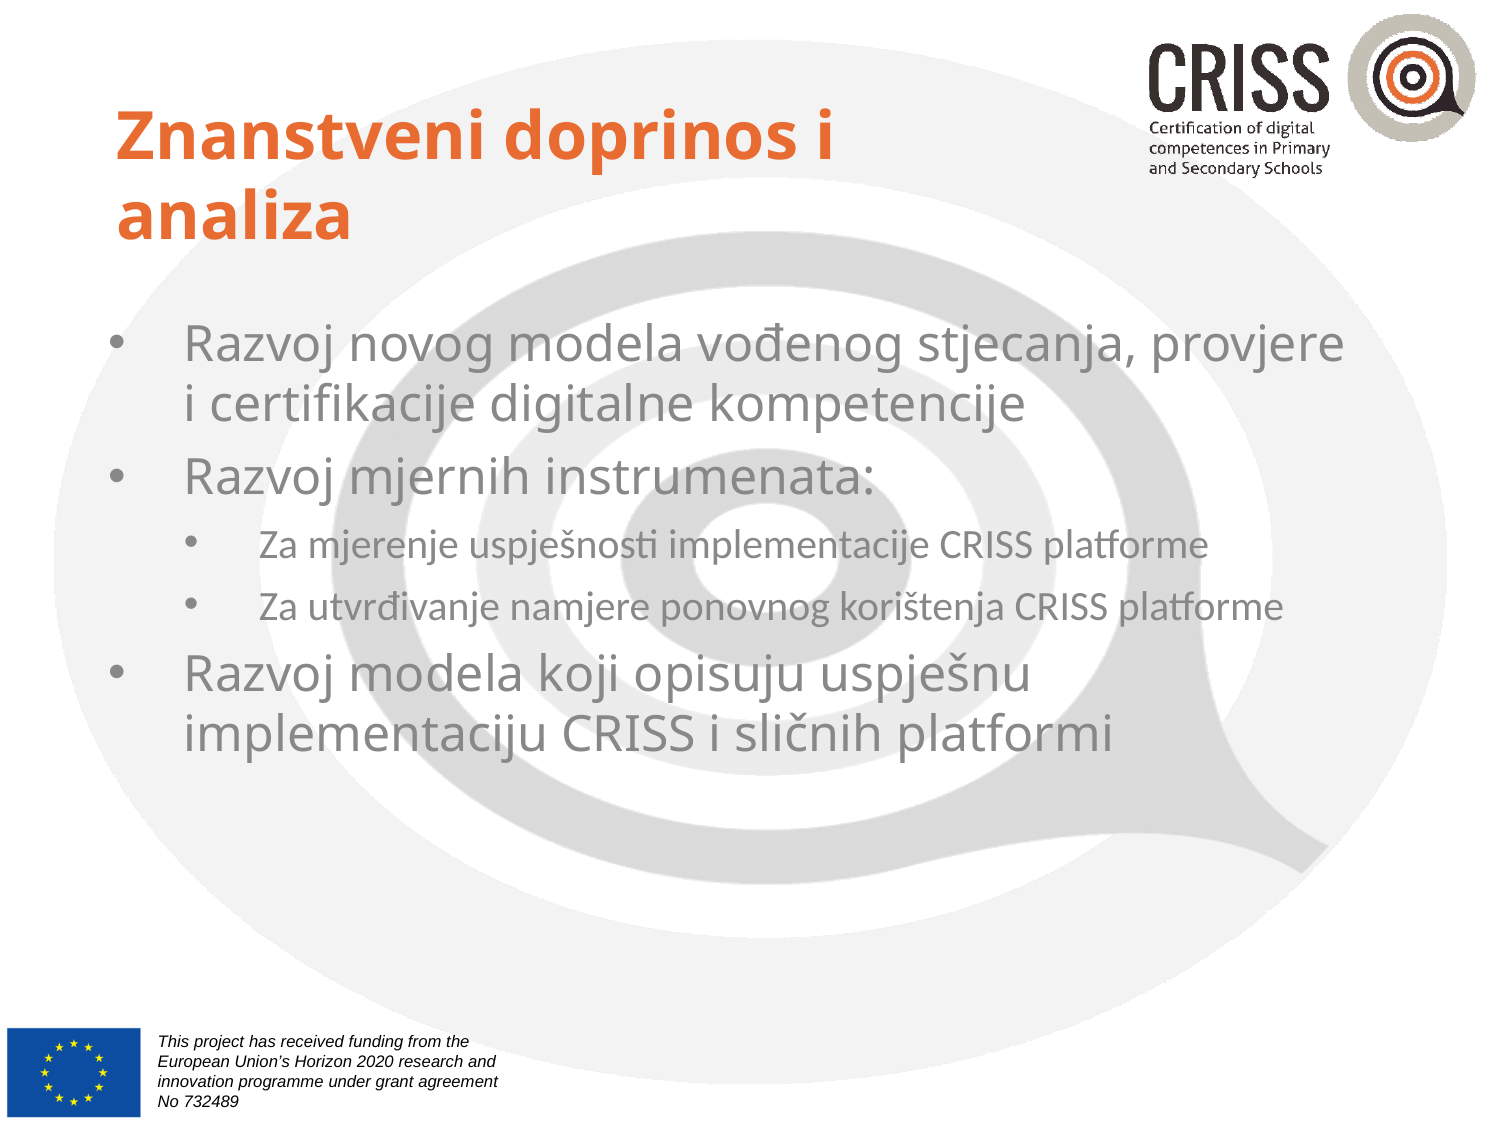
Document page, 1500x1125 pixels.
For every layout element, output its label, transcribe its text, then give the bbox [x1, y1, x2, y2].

title Znanstveni doprinos i analiza [101, 52, 1089, 294]
picture [1124, 0, 1500, 188]
picture [4, 1025, 143, 1120]
subtitle Razvoj novog modela vođenog stjecanja, provjere i certifikacije digitalne kompetencije Razvoj mjernih instrumenata: Za mjerenje uspješnosti implementacije CRISS platforme Za utvrđivanje namjere ponovnog korištenja CRISS platforme Razvoj modela koji opisuju uspješnu implementaciju CRISS i sličnih platformi [93, 296, 1386, 979]
